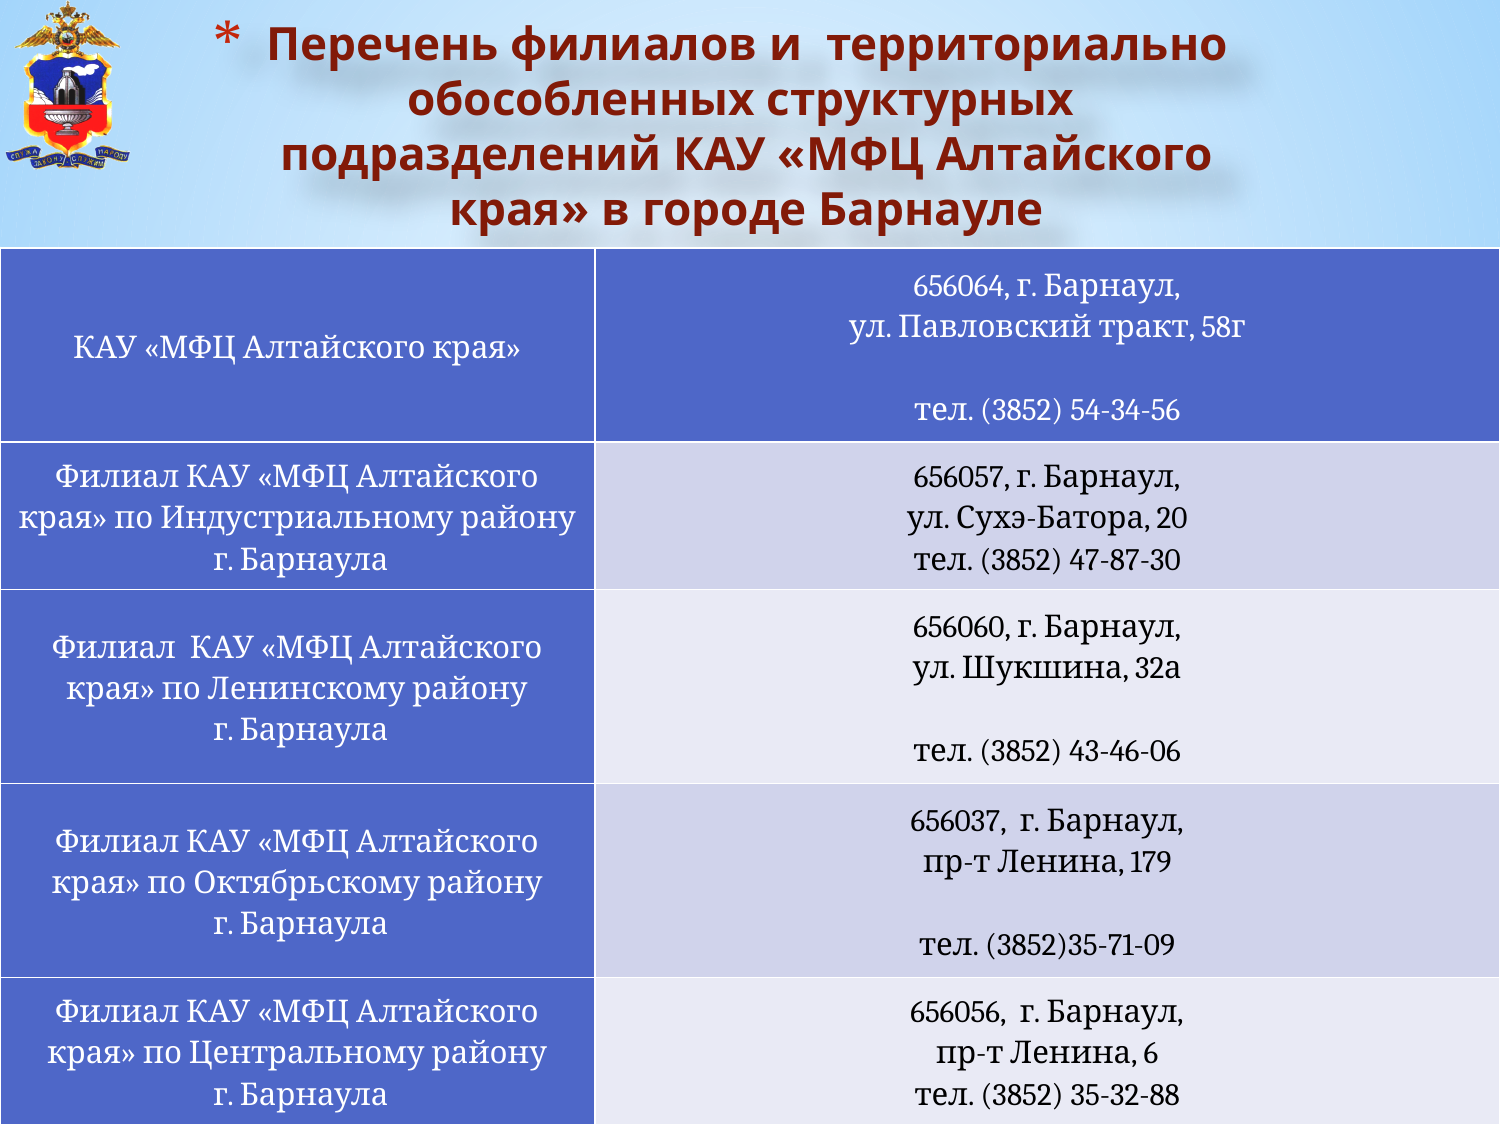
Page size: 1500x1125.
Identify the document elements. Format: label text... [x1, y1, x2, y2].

picture [5, 0, 136, 173]
title Перечень филиалов и территориально обособленных структурных подразделений КАУ «МФЦ Алтайского края» в городе Барнауле [194, 7, 1247, 197]
table_cell 656037, г. Барнаул, пр-т Ленина, 179 тел. (3852)35-71-09 [596, 784, 1499, 977]
table_cell 656056, г. Барнаул, пр-т Ленина, 6 тел. (3852) 35-32-88 [596, 978, 1499, 1124]
table_header КАУ «МФЦ Алтайского края» [1, 249, 594, 441]
table_cell Филиал КАУ «МФЦ Алтайского края» по Ленинскому району г. Барнаула [1, 590, 594, 783]
table_cell 656057, г. Барнаул, ул. Сухэ-Батора, 20 тел. (3852) 47-87-30 [596, 443, 1499, 589]
table_cell 656060, г. Барнаул, ул. Шукшина, 32а тел. (3852) 43-46-06 [596, 590, 1499, 783]
table_cell Филиал КАУ «МФЦ Алтайского края» по Октябрьскому району г. Барнаула [1, 784, 594, 977]
table_cell Филиал КАУ «МФЦ Алтайского края» по Центральному району г. Барнаула [1, 978, 594, 1124]
table_cell Филиал КАУ «МФЦ Алтайского края» по Индустриальному району г. Барнаула [1, 443, 594, 589]
table_header 656064, г. Барнаул, ул. Павловский тракт, 58г тел. (3852) 54-34-56 [596, 249, 1499, 441]
